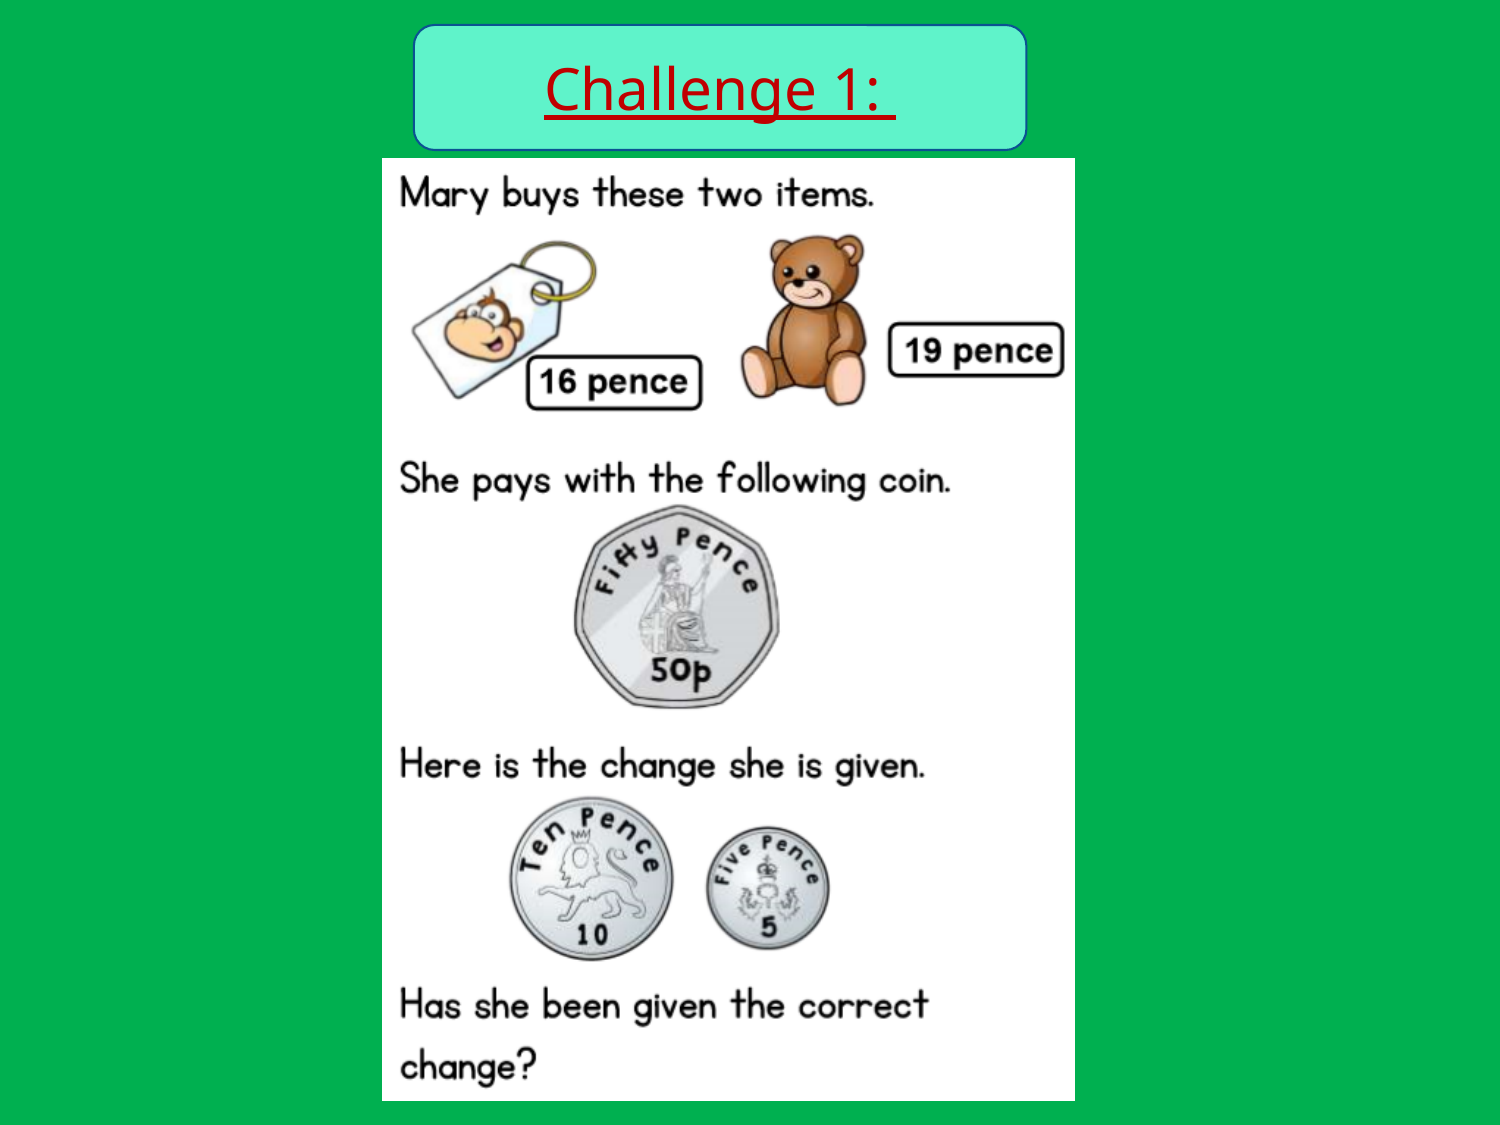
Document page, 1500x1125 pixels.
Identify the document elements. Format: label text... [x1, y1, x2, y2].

picture [382, 158, 1076, 1101]
text_box Challenge 1: [412, 23, 1028, 152]
